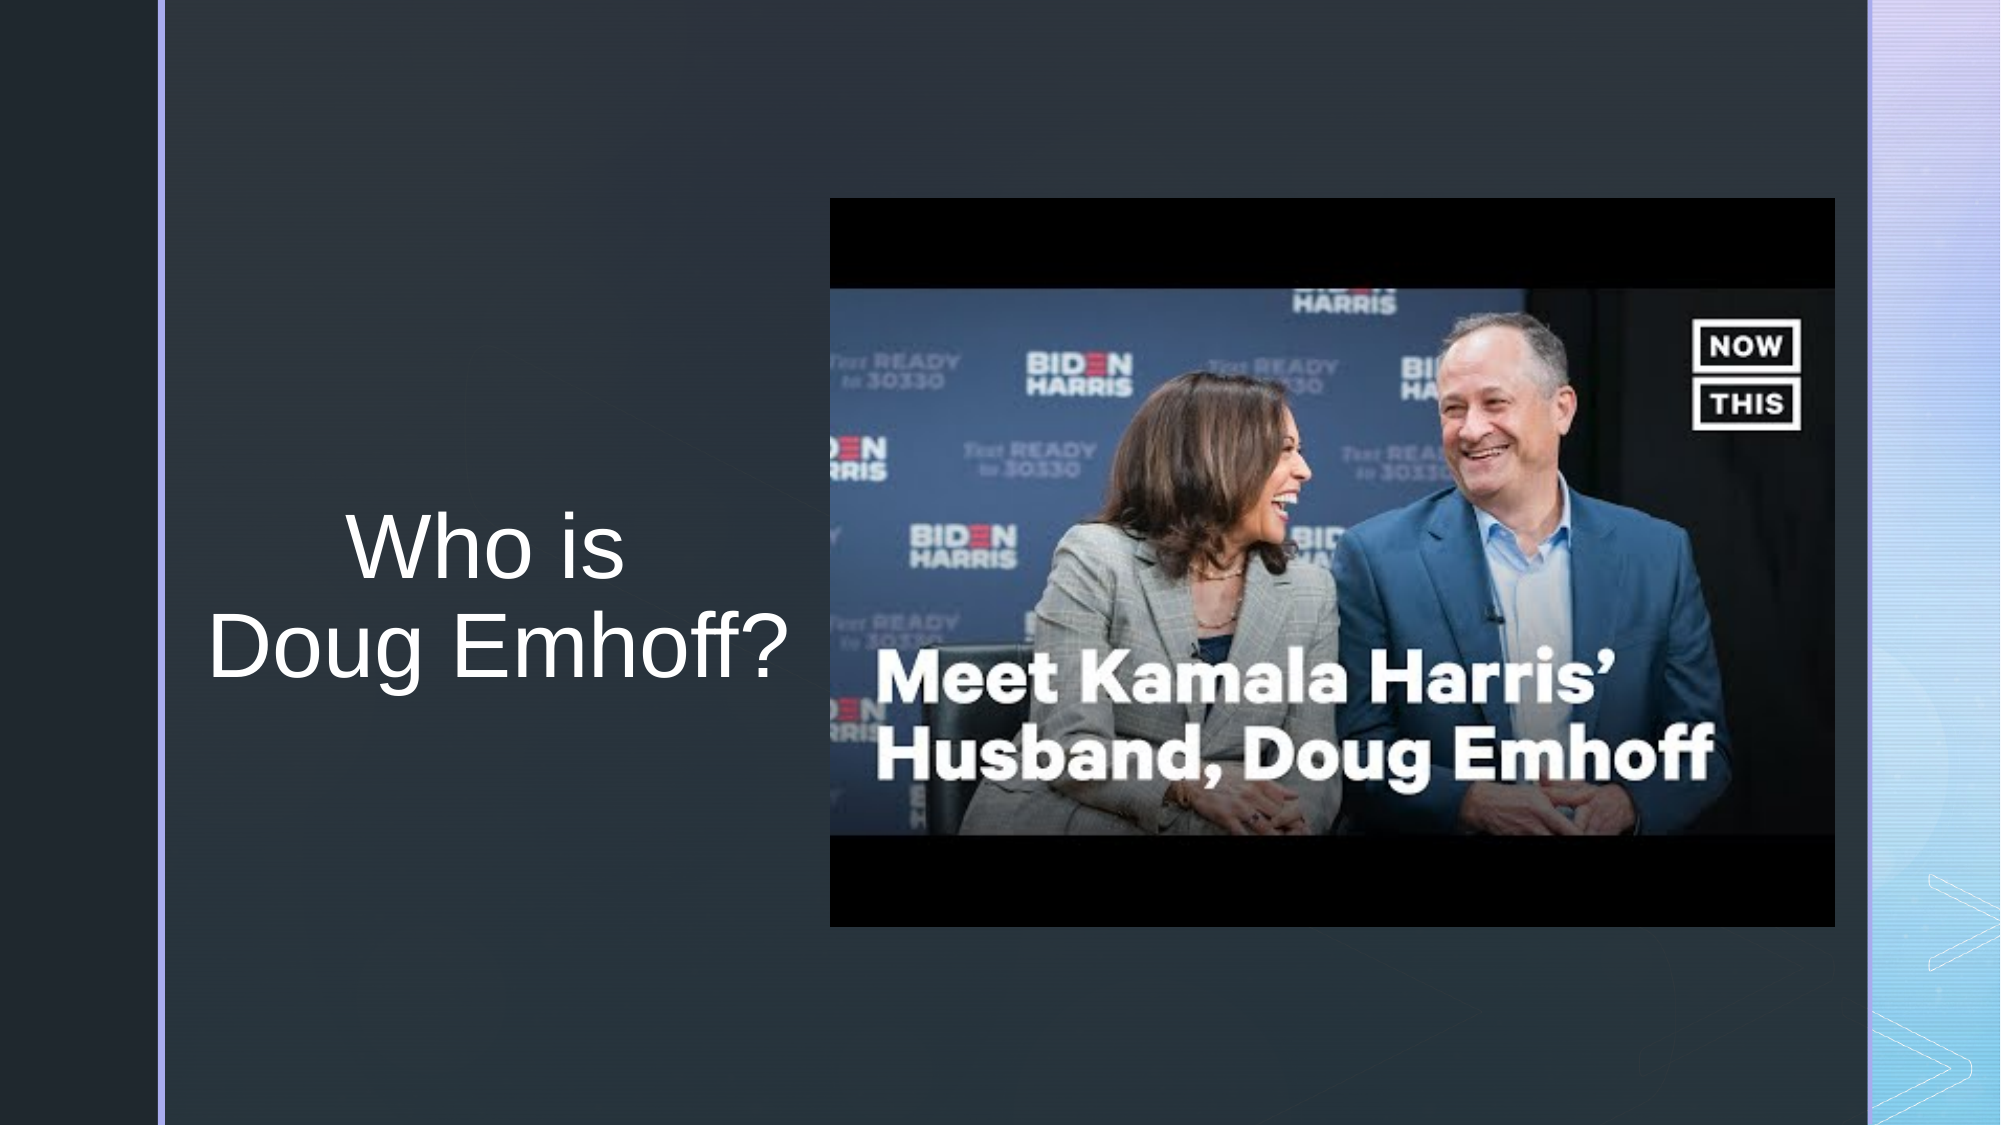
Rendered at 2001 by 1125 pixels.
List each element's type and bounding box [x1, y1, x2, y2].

text_box [829, 197, 1836, 928]
picture [0, 0, 2001, 1125]
